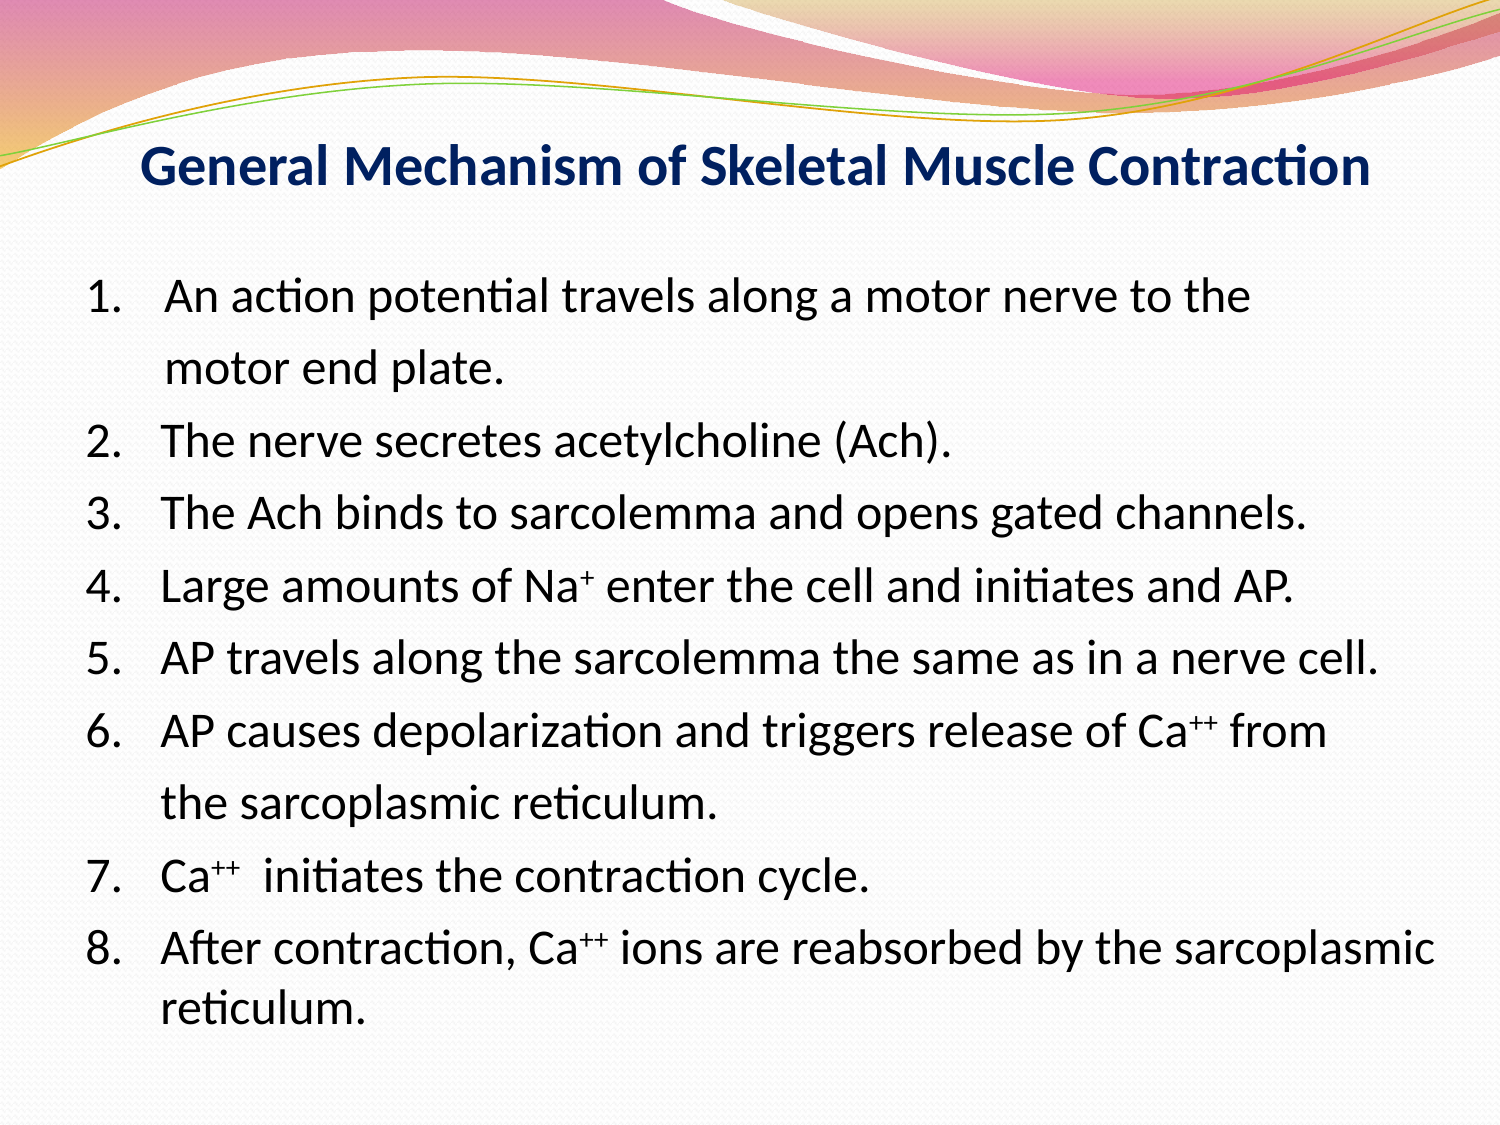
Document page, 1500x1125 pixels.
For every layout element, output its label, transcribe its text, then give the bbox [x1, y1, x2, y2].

title General Mechanism of Skeletal Muscle Contraction [75, 112, 1438, 197]
text_box An action potential travels along a motor nerve to the motor end plate. The nerve secretes acetylcholine (Ach). The Ach binds to sarcolemma and opens gated channels. Large amounts of Na+ enter the cell and initiates and AP. AP travels along the sarcolemma the same as in a nerve cell. AP causes depolarization and triggers release of Ca++ from the sarcoplasmic reticulum. Ca++ initiates the contraction cycle. After contraction, Ca++ ions are reabsorbed by the sarcoplasmic reticulum. [70, 254, 1463, 1043]
